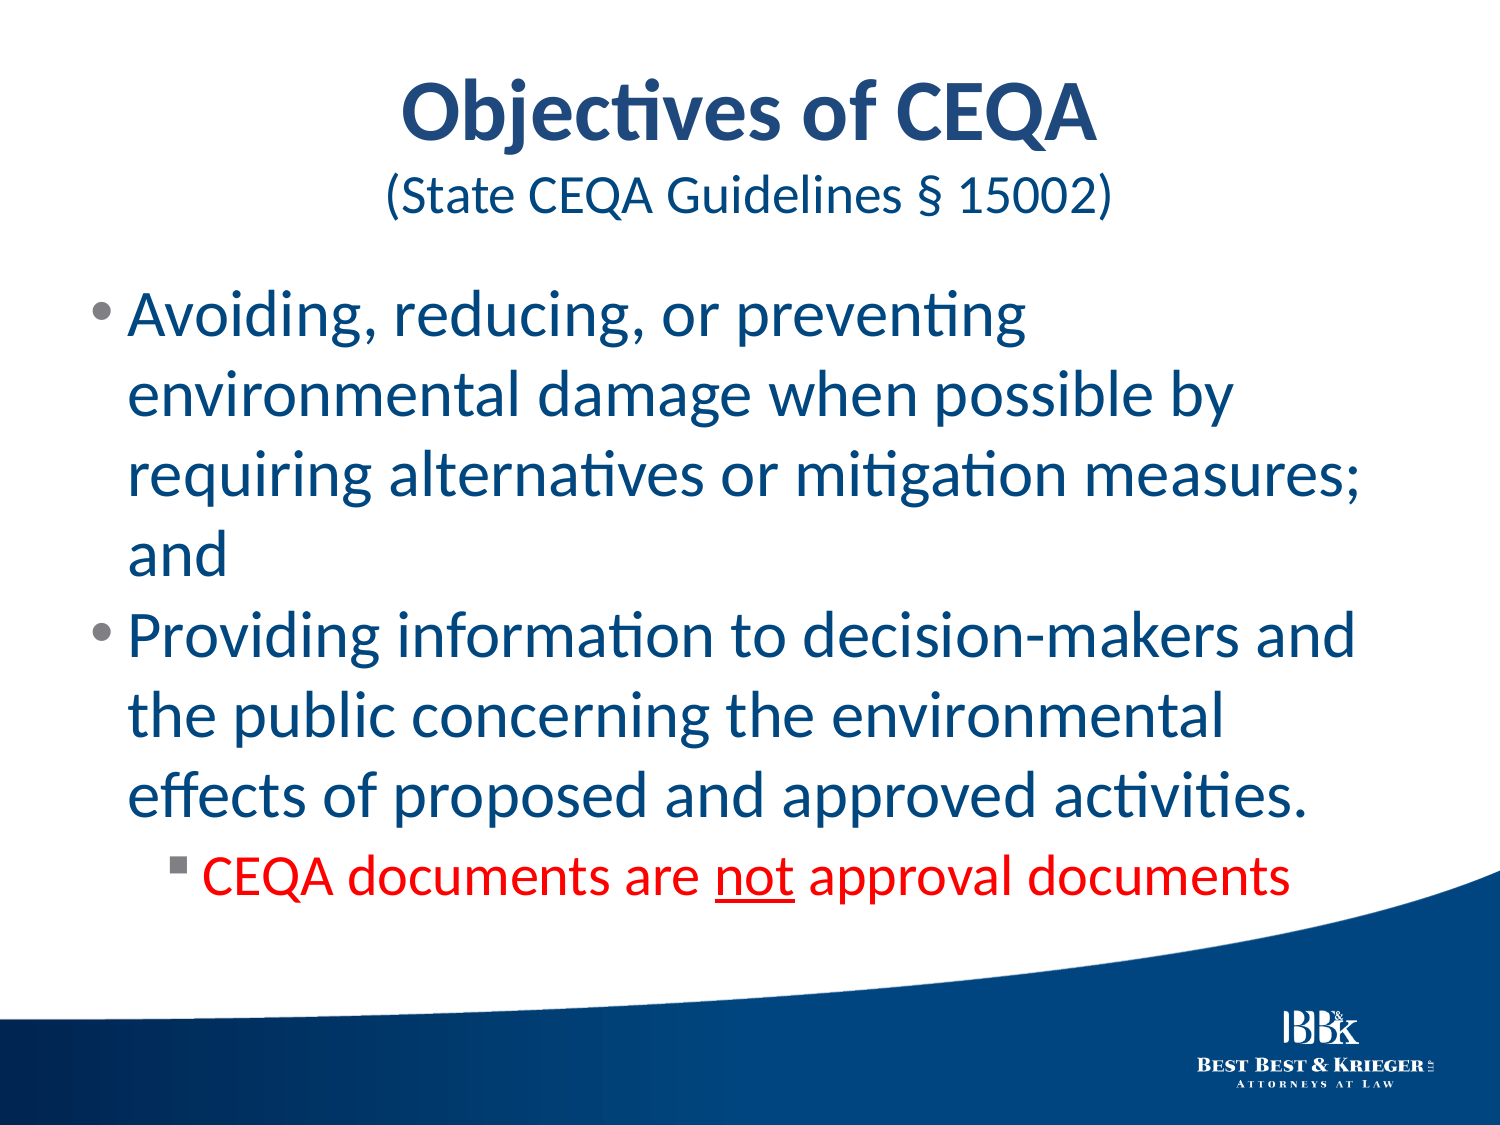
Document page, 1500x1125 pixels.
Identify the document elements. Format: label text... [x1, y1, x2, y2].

picture [0, 870, 1500, 1125]
title Objectives of CEQA (State CEQA Guidelines § 15002) [75, 45, 1425, 233]
list Avoiding, reducing, or preventing environmental damage when possible by requiring alternatives or mitigation measures; and Providing information to decision-makers and the public concerning the environmental effects of proposed and approved activities. CEQA documents are not approval documents [75, 262, 1425, 1005]
